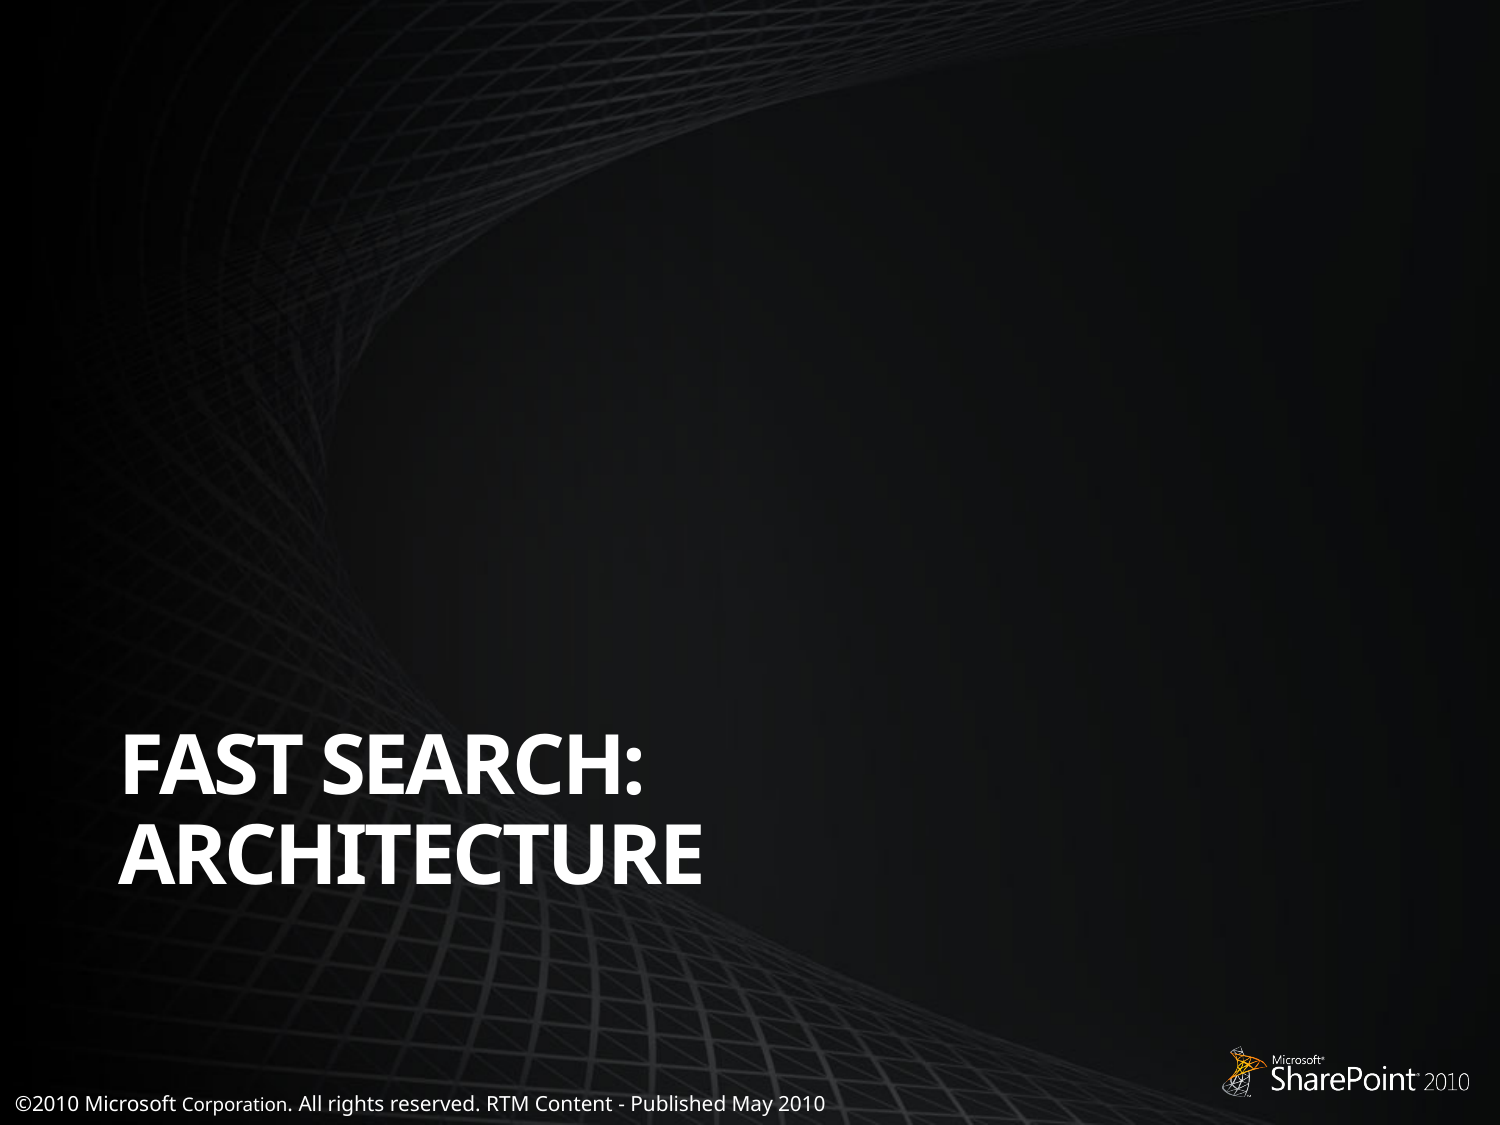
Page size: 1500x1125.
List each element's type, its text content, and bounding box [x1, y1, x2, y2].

title FAST Search: Architecture [118, 722, 1394, 947]
picture [0, 0, 1500, 1125]
